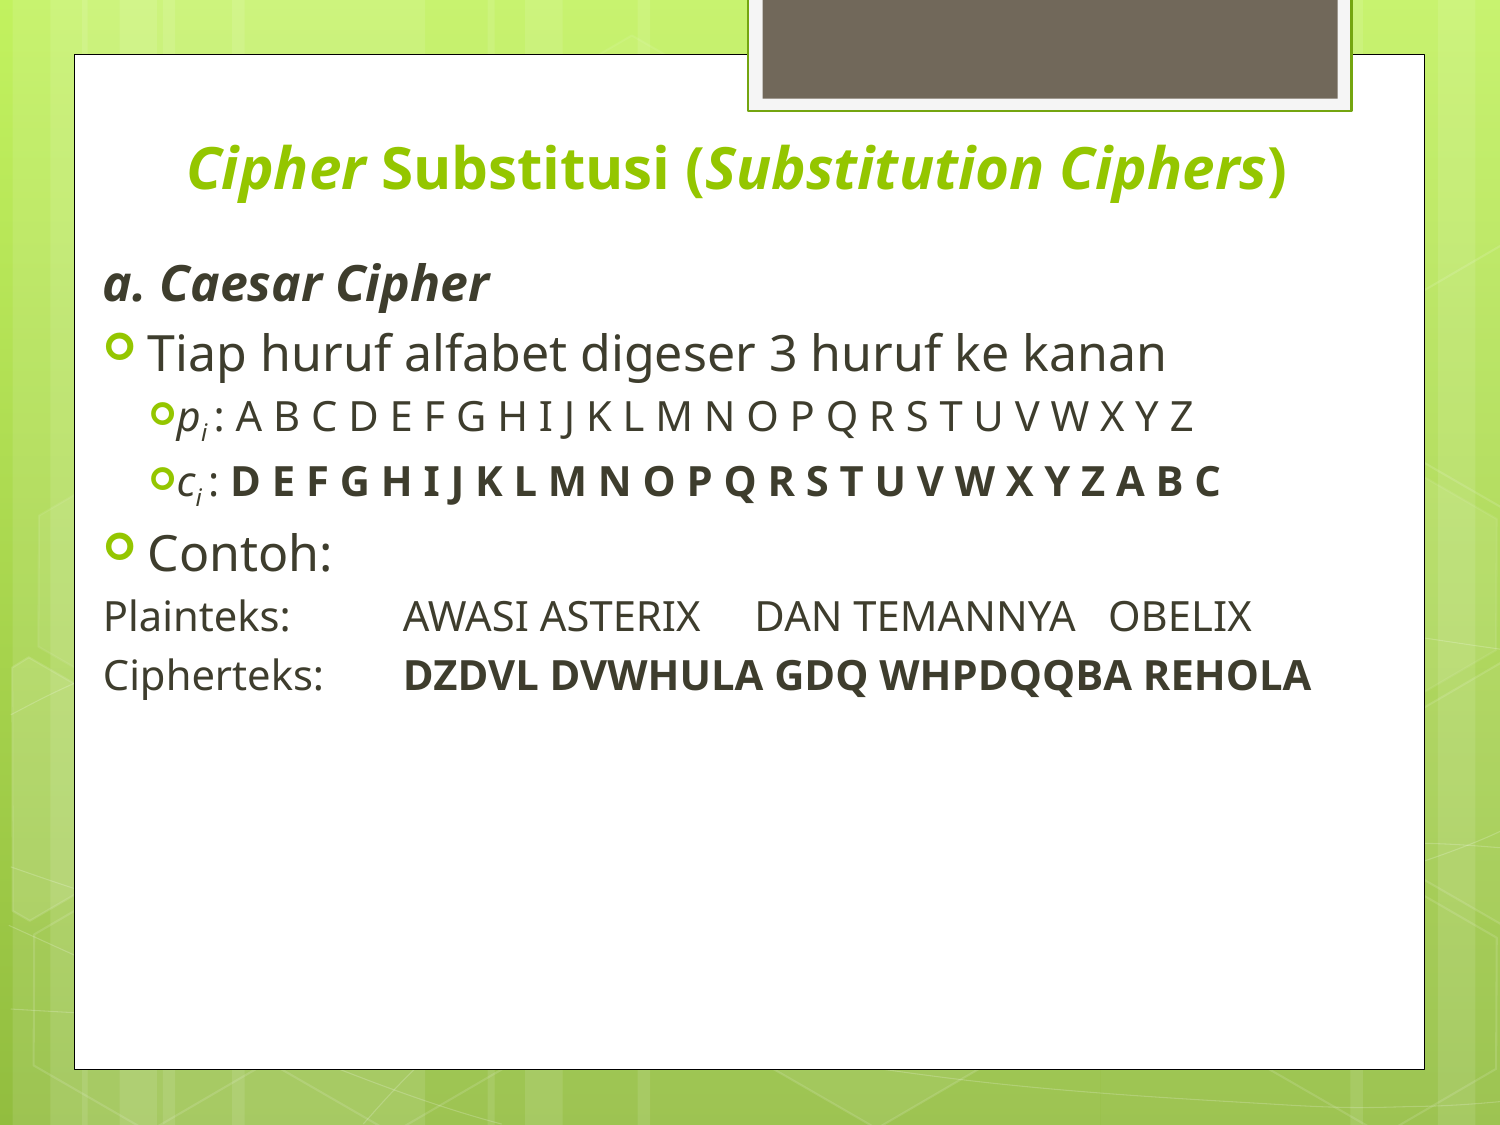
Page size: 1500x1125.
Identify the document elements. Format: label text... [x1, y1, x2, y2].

title Cipher Substitusi (Substitution Ciphers) [171, 168, 1324, 243]
list a. Caesar Cipher Tiap huruf alfabet digeser 3 huruf ke kanan pi : A B C D E F G H I J K L M N O P Q R S T U V W X Y Z ci : D E F G H I J K L M N O P Q R S T U V W X Y Z A B C Contoh: Plainteks: AWASI ASTERIX DAN TEMANNYA OBELIX Cipherteks: DZDVL DVWHULA GDQ WHPDQQBA REHOLA [76, 243, 1400, 957]
